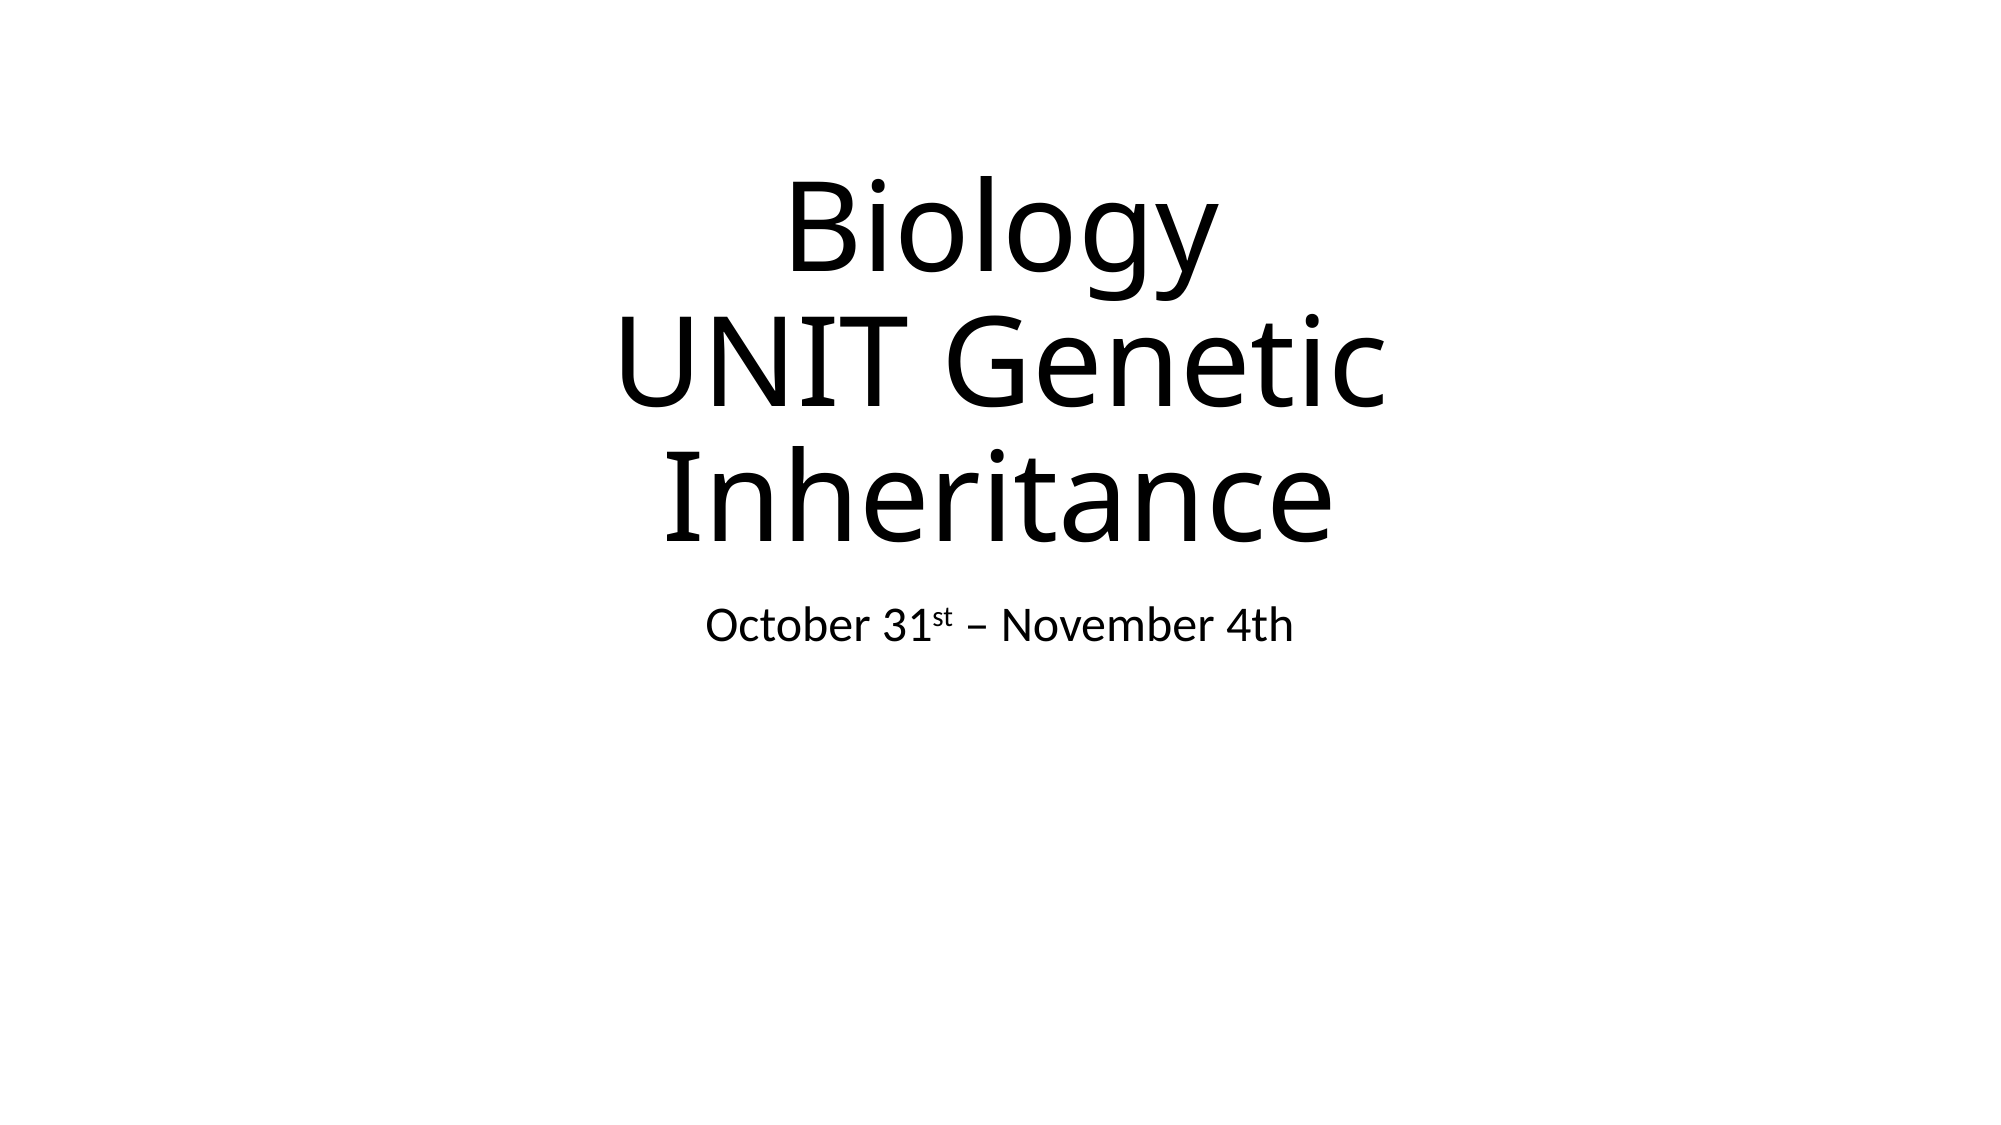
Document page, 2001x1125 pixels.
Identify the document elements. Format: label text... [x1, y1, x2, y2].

subtitle October 31st – November 4th [249, 590, 1750, 863]
title Biology UNIT Genetic Inheritance [249, 184, 1750, 576]
